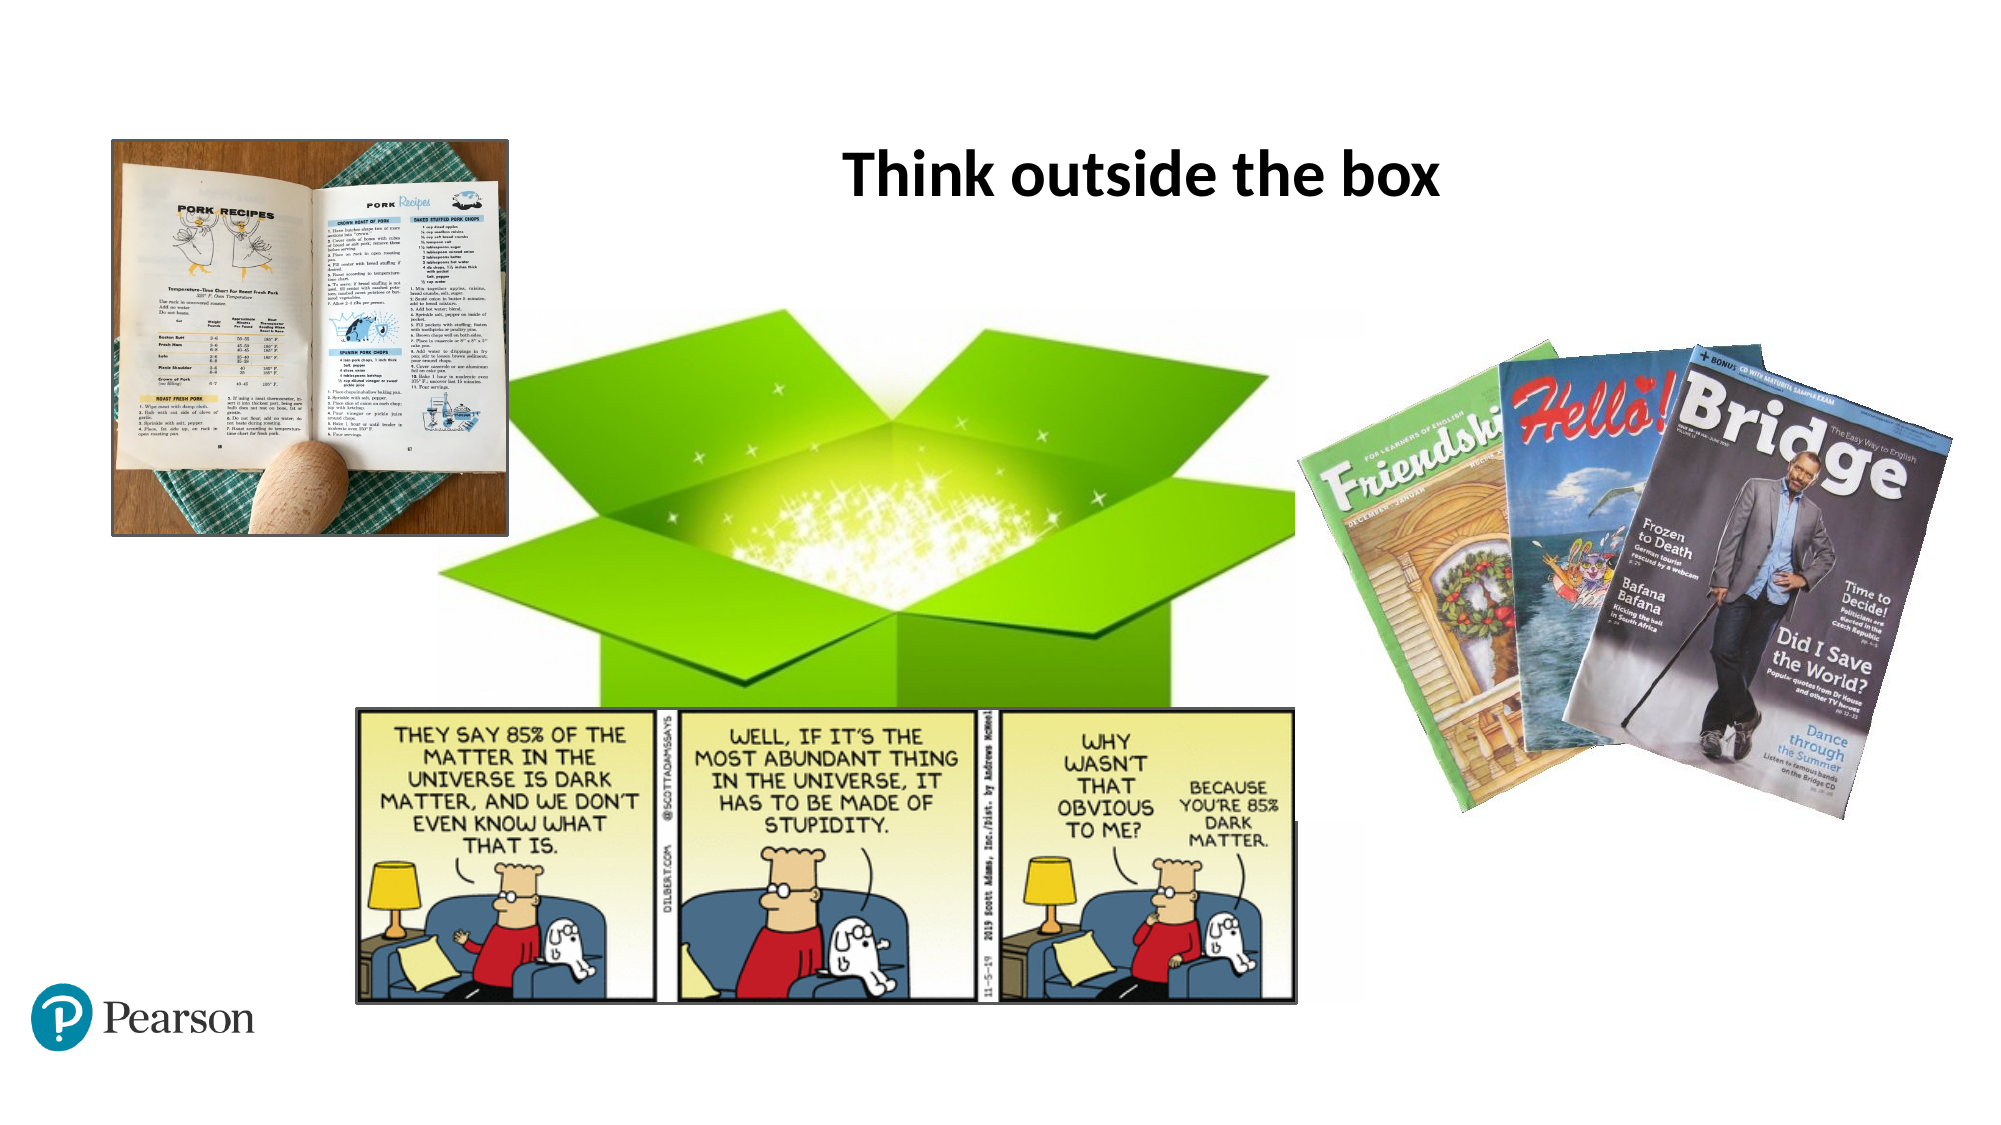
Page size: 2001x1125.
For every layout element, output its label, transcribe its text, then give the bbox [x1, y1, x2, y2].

picture [0, 952, 285, 1082]
text_box Think outside the box [828, 122, 1457, 218]
picture [114, 142, 1954, 1003]
